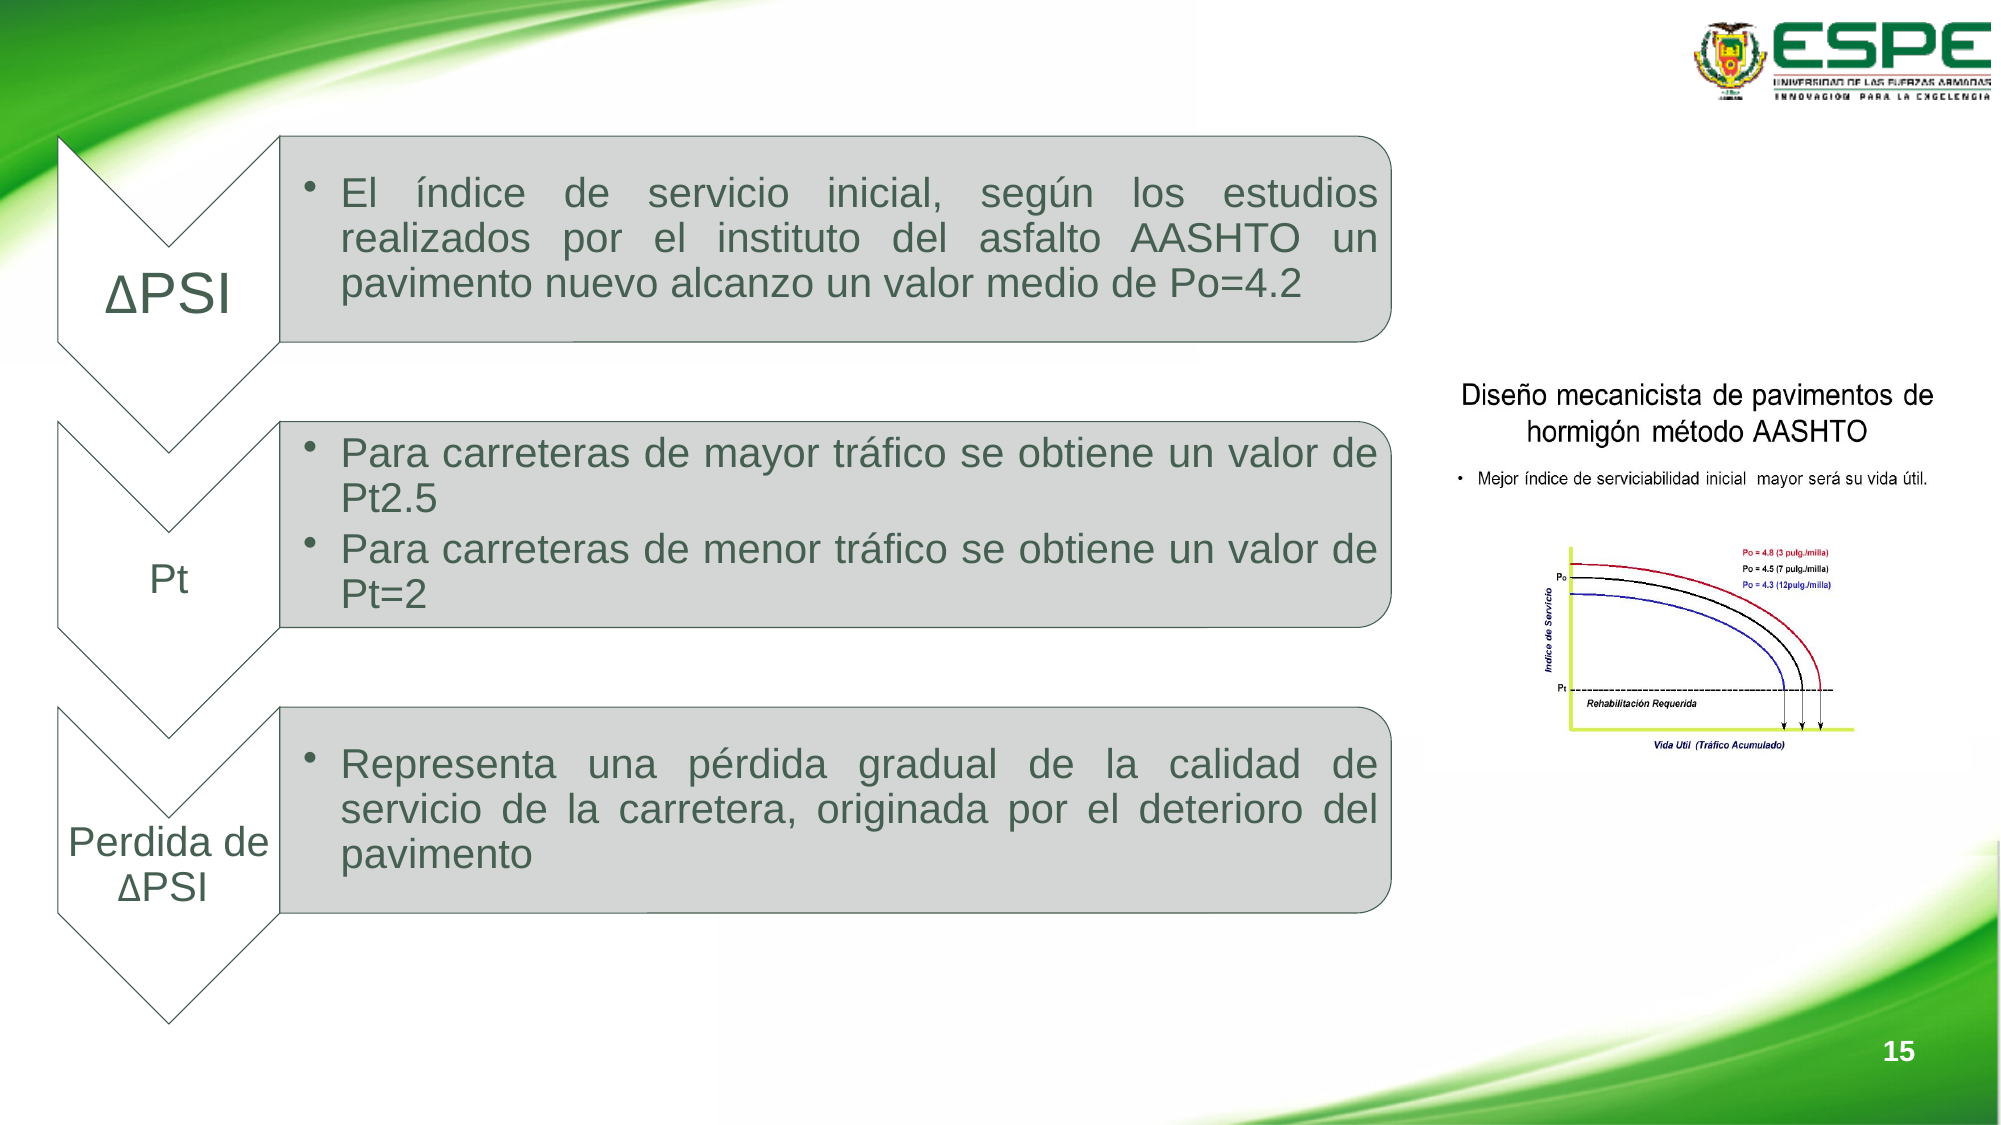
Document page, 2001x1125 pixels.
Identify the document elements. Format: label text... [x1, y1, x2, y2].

slide_number 15 [1463, 1024, 1931, 1103]
picture [0, 0, 2001, 1125]
